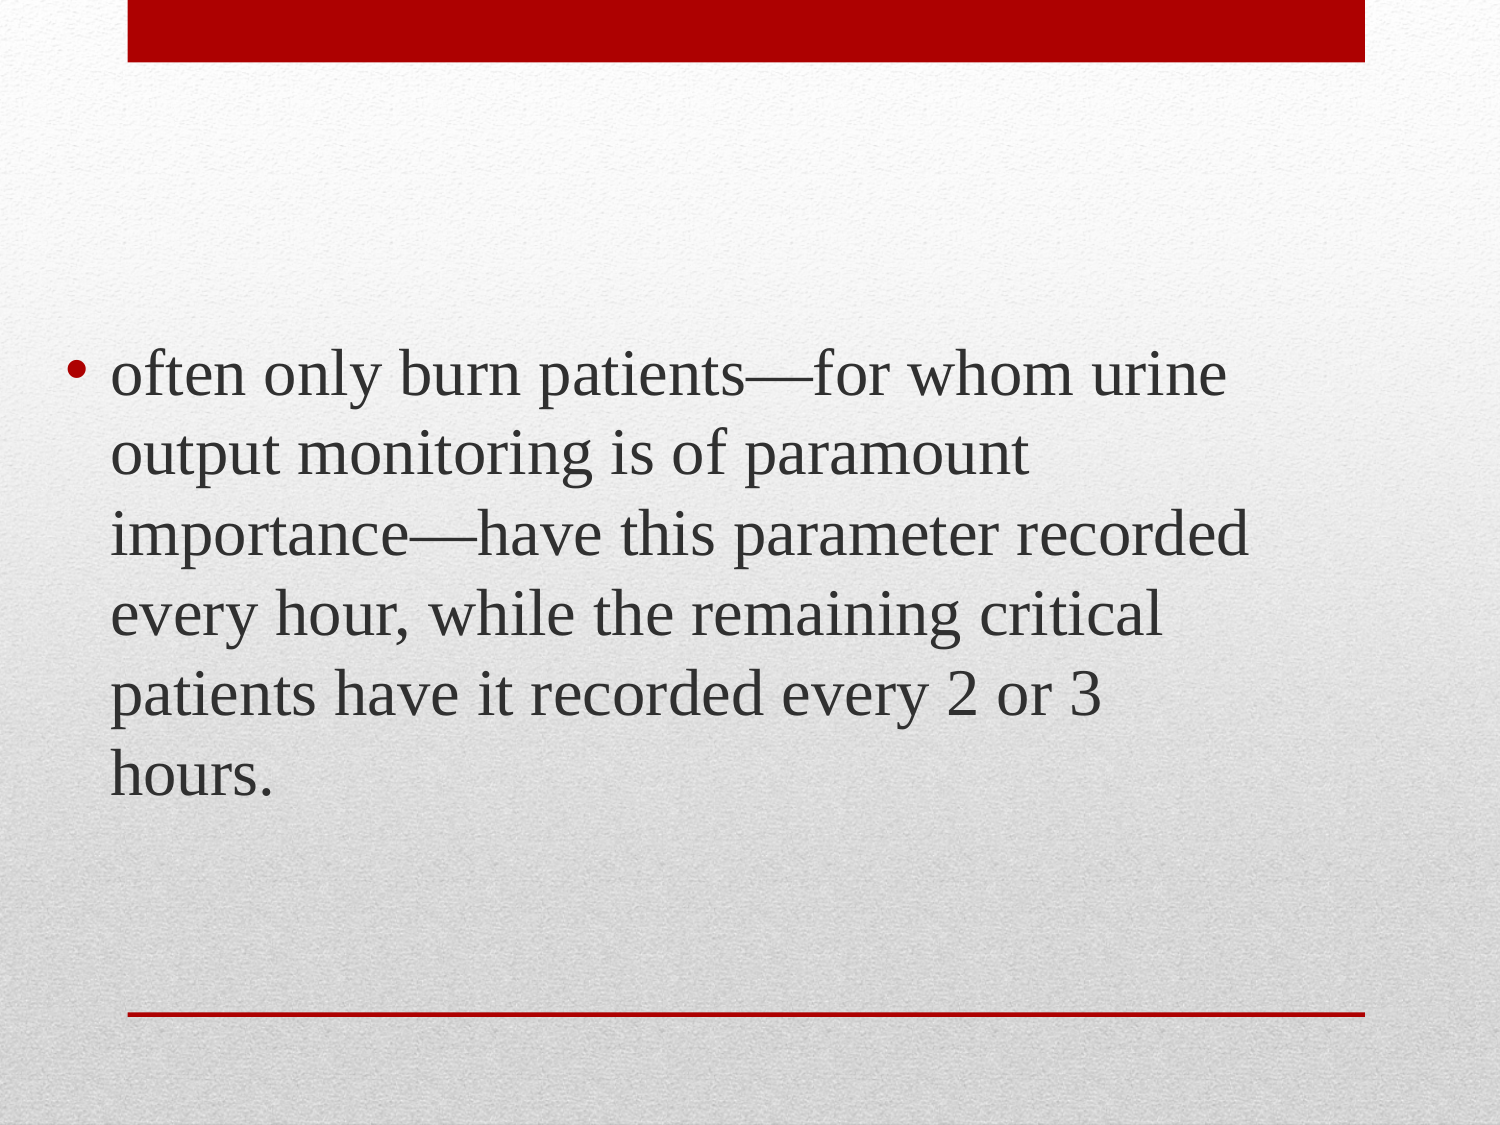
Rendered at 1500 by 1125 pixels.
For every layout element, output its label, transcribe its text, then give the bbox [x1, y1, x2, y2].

list often only burn patients—for whom urine output monitoring is of paramount importance—have this parameter recorded every hour, while the remaining critical patients have it recorded every 2 or 3 hours. [50, 75, 1300, 1062]
